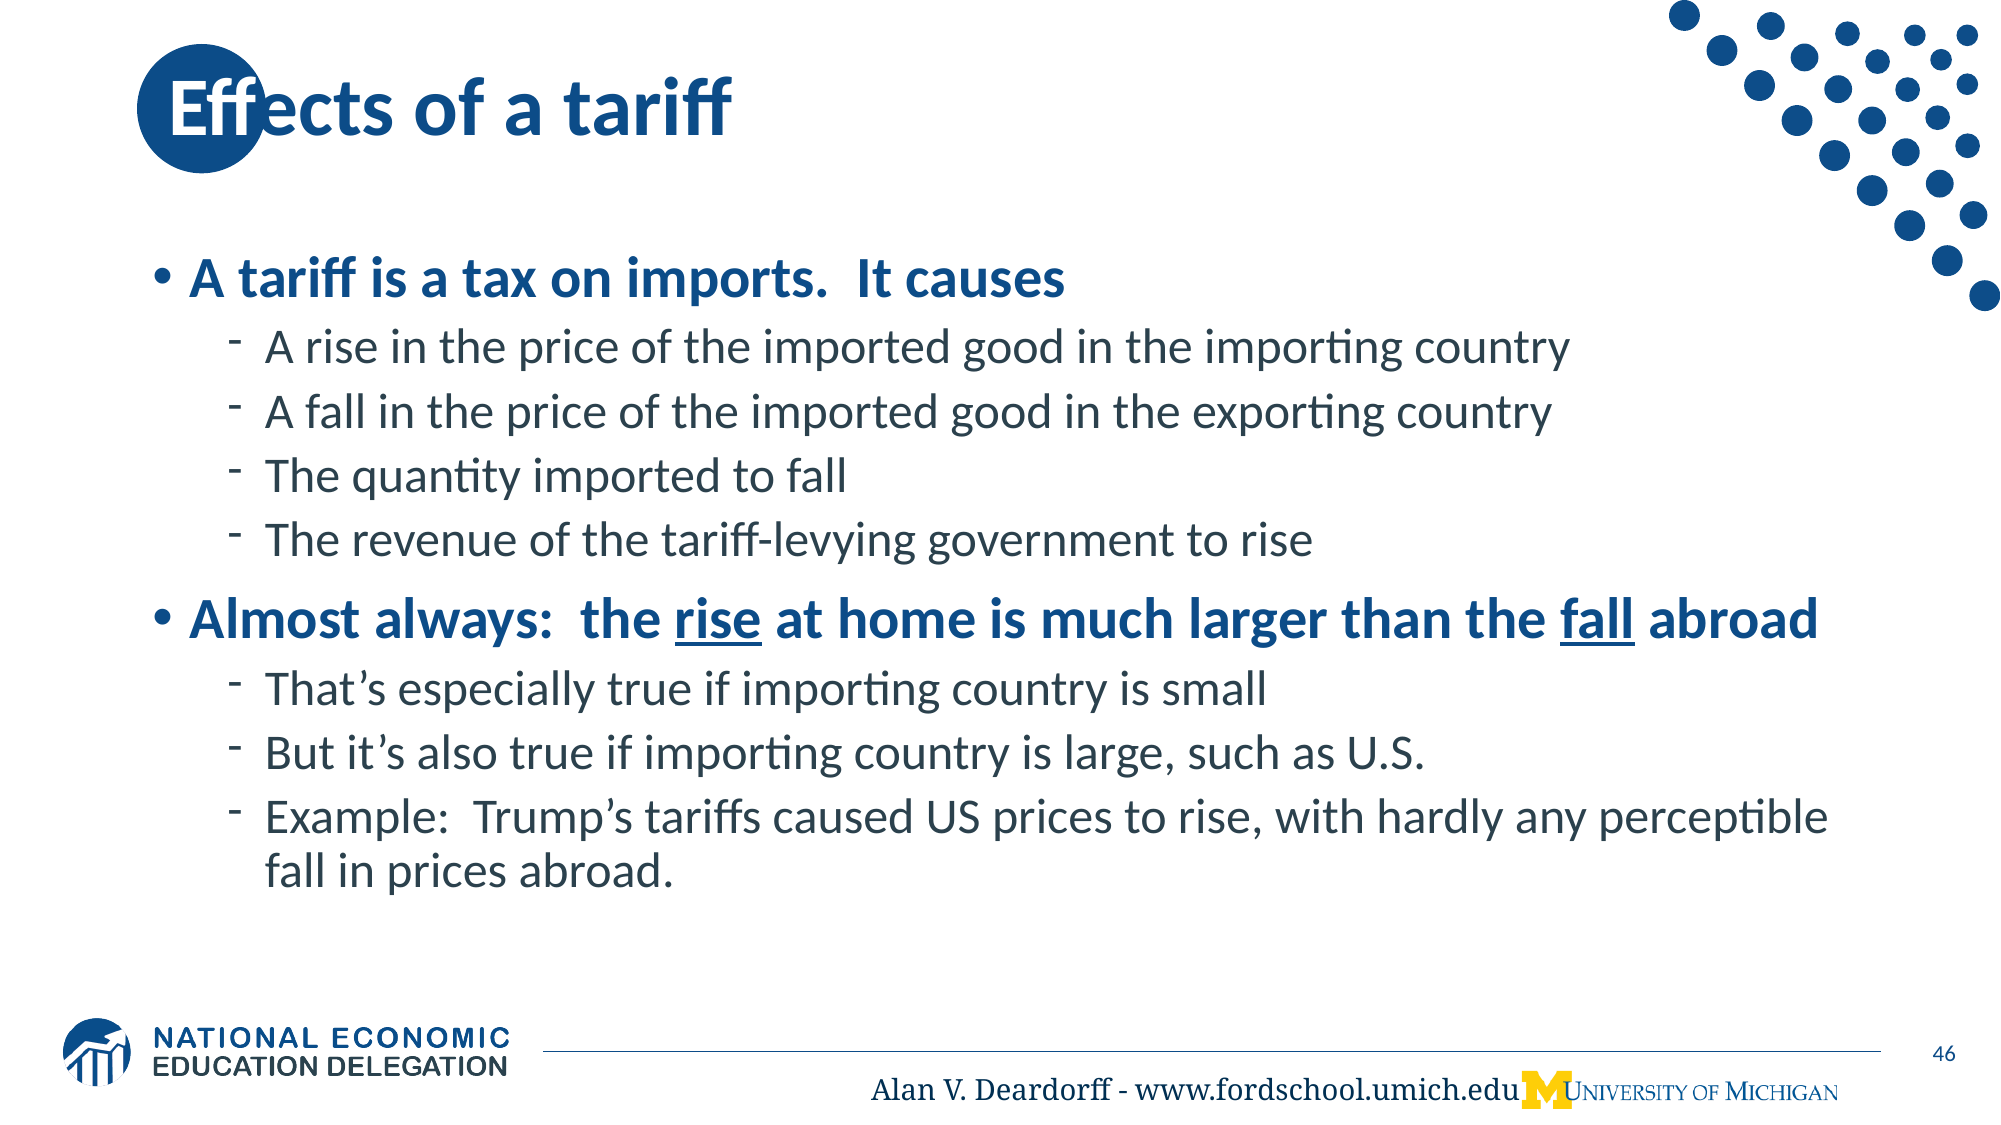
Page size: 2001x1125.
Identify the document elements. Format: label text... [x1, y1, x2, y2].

picture [55, 1013, 520, 1091]
title Effects of a tariff [134, 15, 1718, 201]
list A tariff is a tax on imports. It causes A rise in the price of the imported good in the importing country A fall in the price of the imported good in the exporting country The quantity imported to fall The revenue of the tariff-levying government to rise Almost always: the rise at home is much larger than the fall abroad That’s especially true if importing country is small But it’s also true if importing country is large, such as U.S. Example: Trump’s tariffs caused US prices to rise, with hardly any perceptible fall in prices abroad. [137, 257, 1863, 972]
slide_number 46 [1521, 1022, 1972, 1082]
